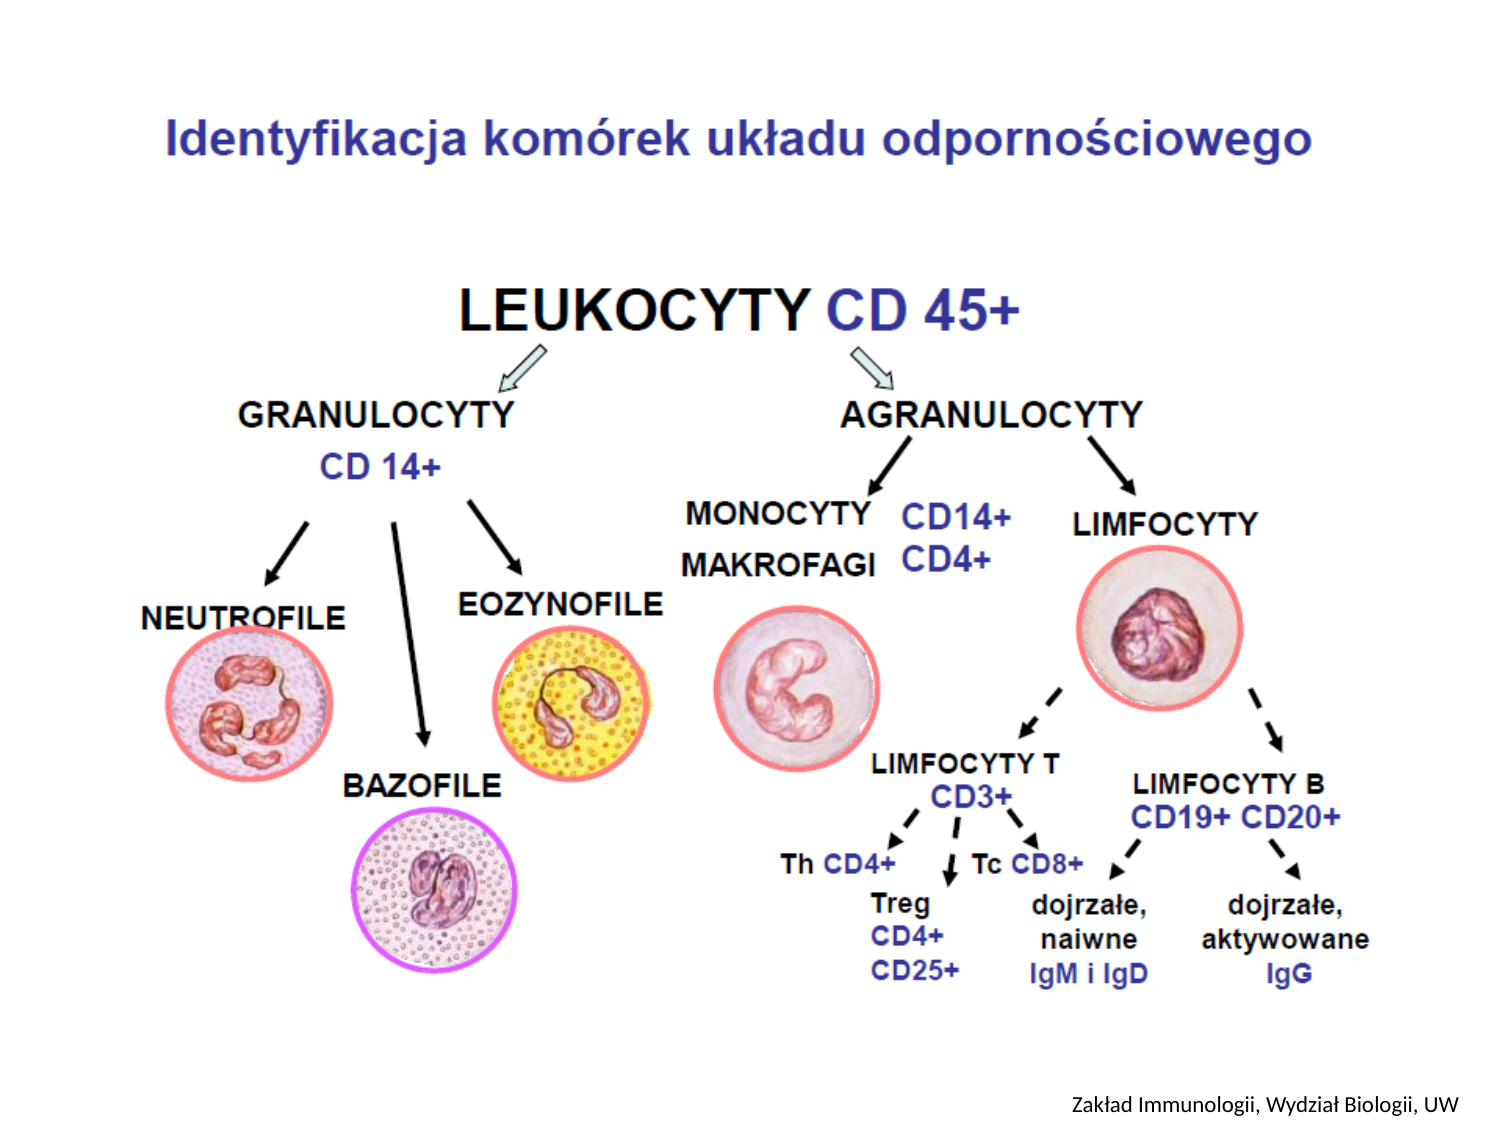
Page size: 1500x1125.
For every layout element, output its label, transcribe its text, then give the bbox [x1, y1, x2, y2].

text_box Zakład Immunologii, Wydział Biologii, UW [1057, 1082, 1500, 1125]
picture [121, 93, 1379, 1032]
